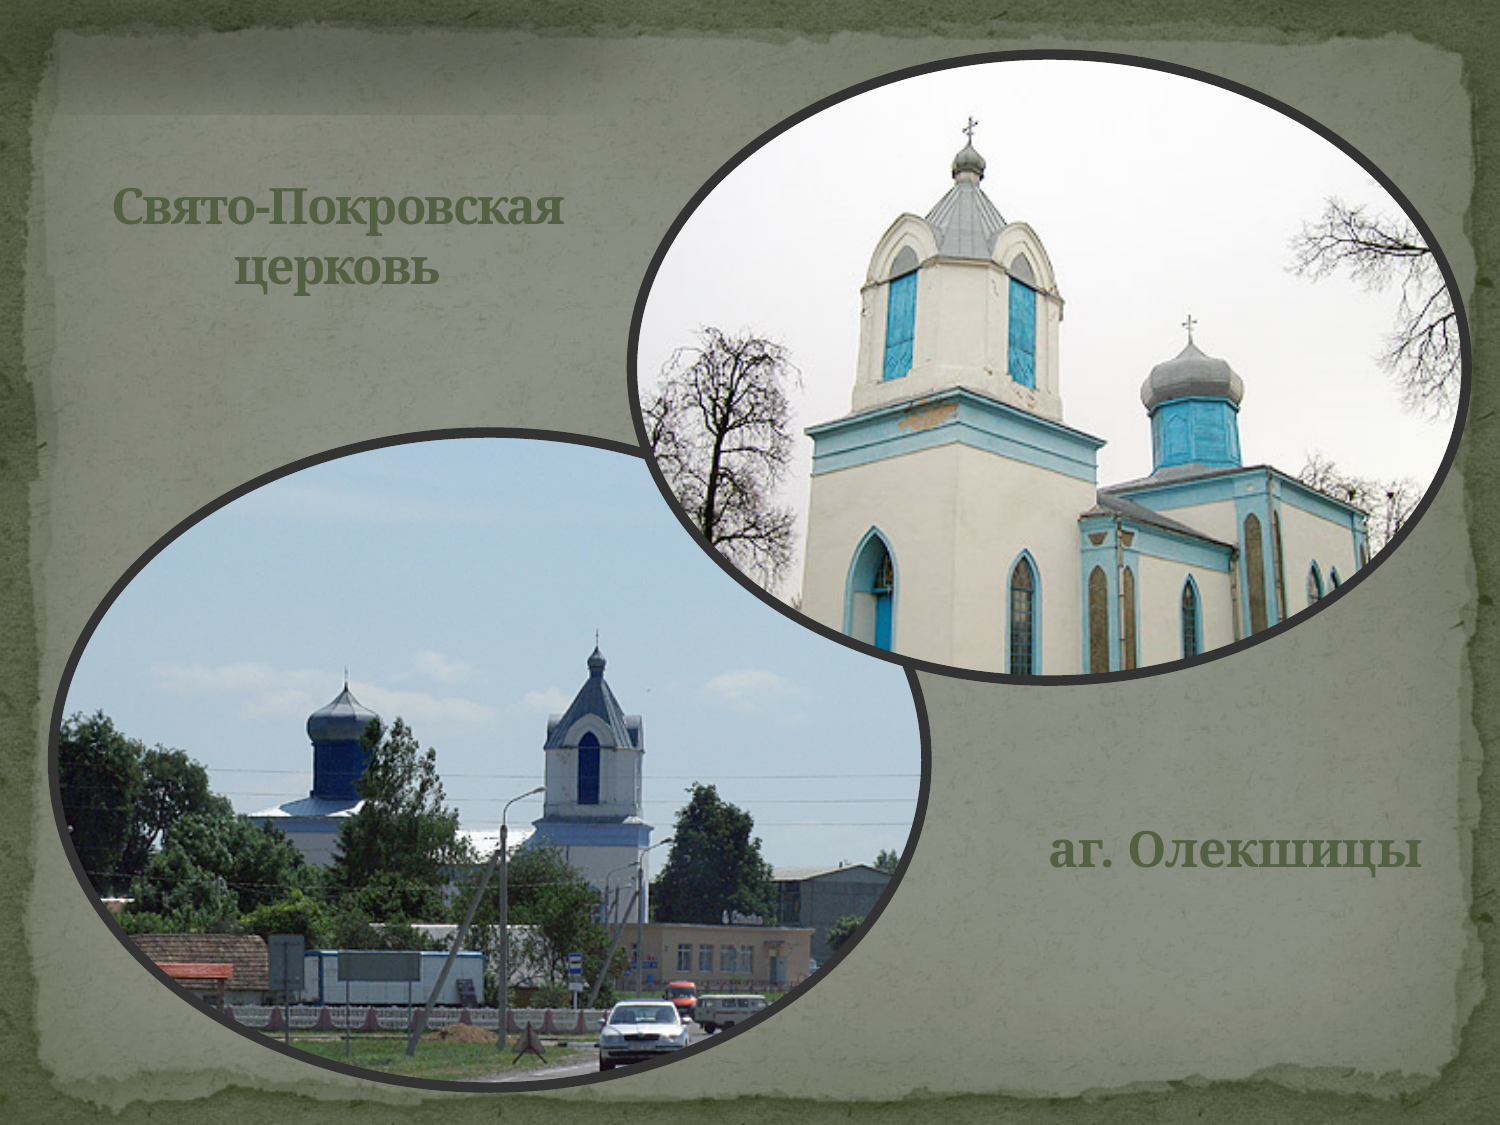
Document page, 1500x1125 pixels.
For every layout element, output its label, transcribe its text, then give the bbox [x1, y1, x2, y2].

picture [53, 433, 928, 1087]
text_box аг. Олекшицы [1033, 810, 1447, 886]
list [634, 57, 1465, 678]
title Свято-Покровская церковь [88, 108, 587, 302]
